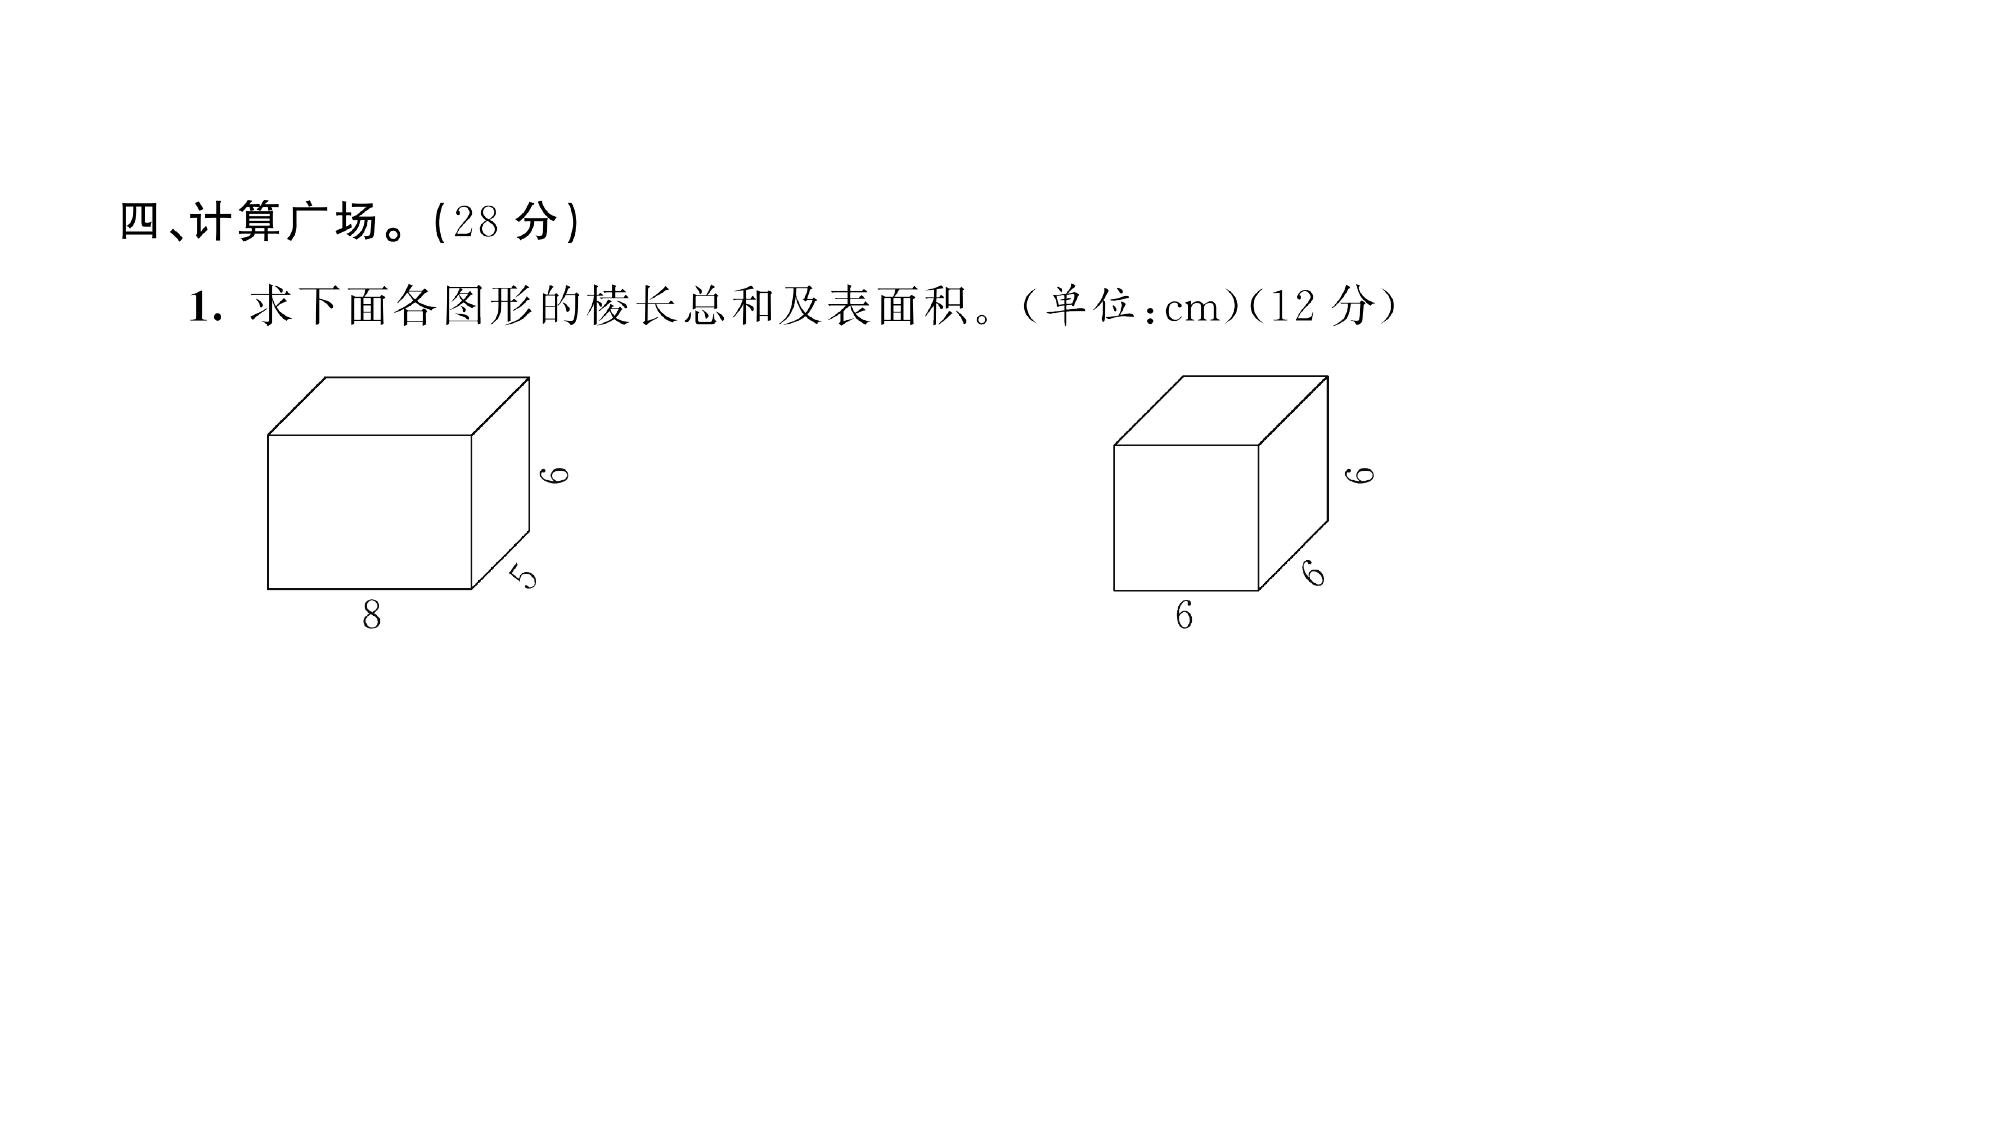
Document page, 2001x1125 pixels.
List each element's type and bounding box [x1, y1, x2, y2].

picture [118, 177, 2000, 895]
